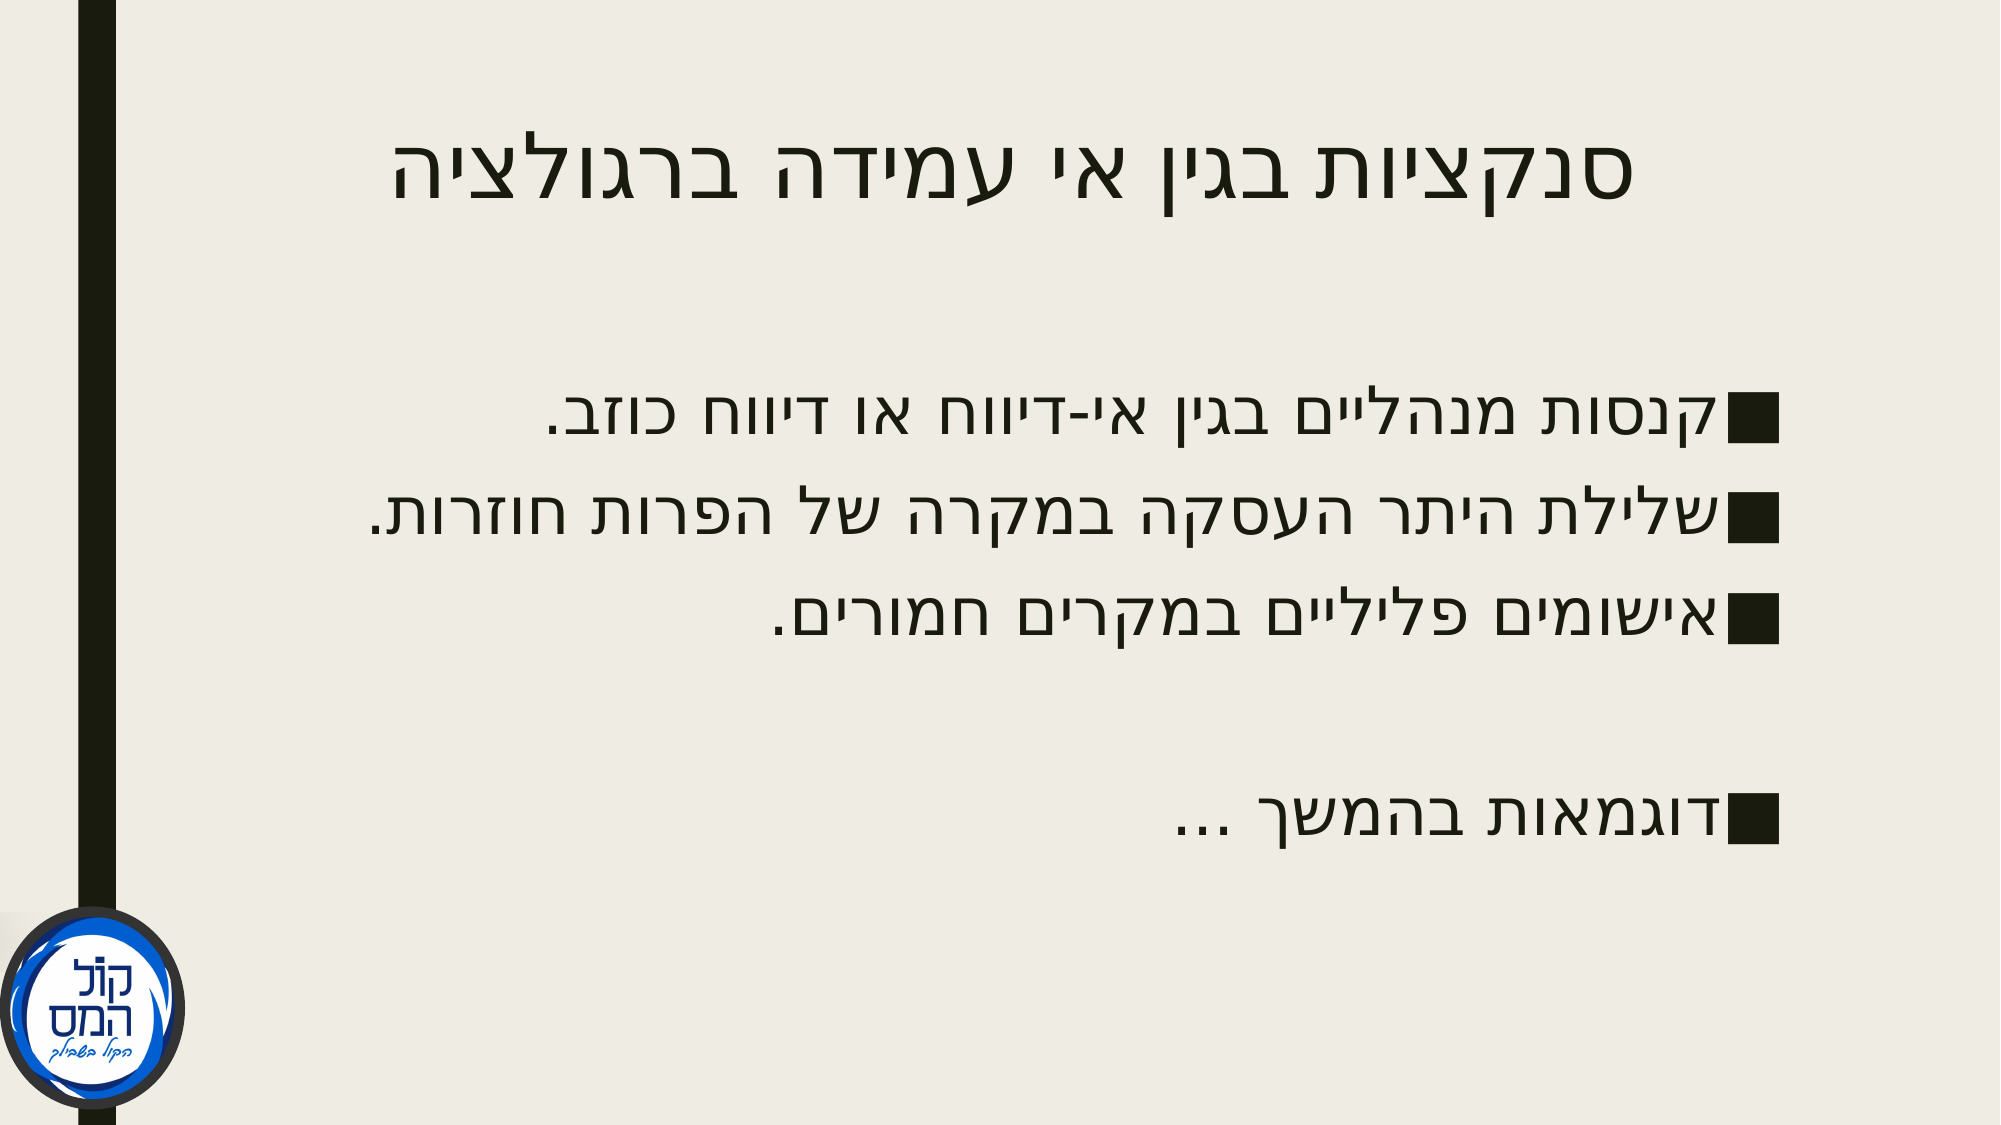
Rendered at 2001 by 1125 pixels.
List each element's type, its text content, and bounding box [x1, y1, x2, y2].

list קנסות מנהליים בגין אי-דיווח או דיווח כוזב. שלילת היתר העסקה במקרה של הפרות חוזרות. אישומים פליליים במקרים חמורים. דוגמאות בהמשך ... [225, 262, 1800, 883]
picture [4, 911, 180, 1105]
title סנקציות בגין אי עמידה ברגולציה [225, 112, 1800, 262]
